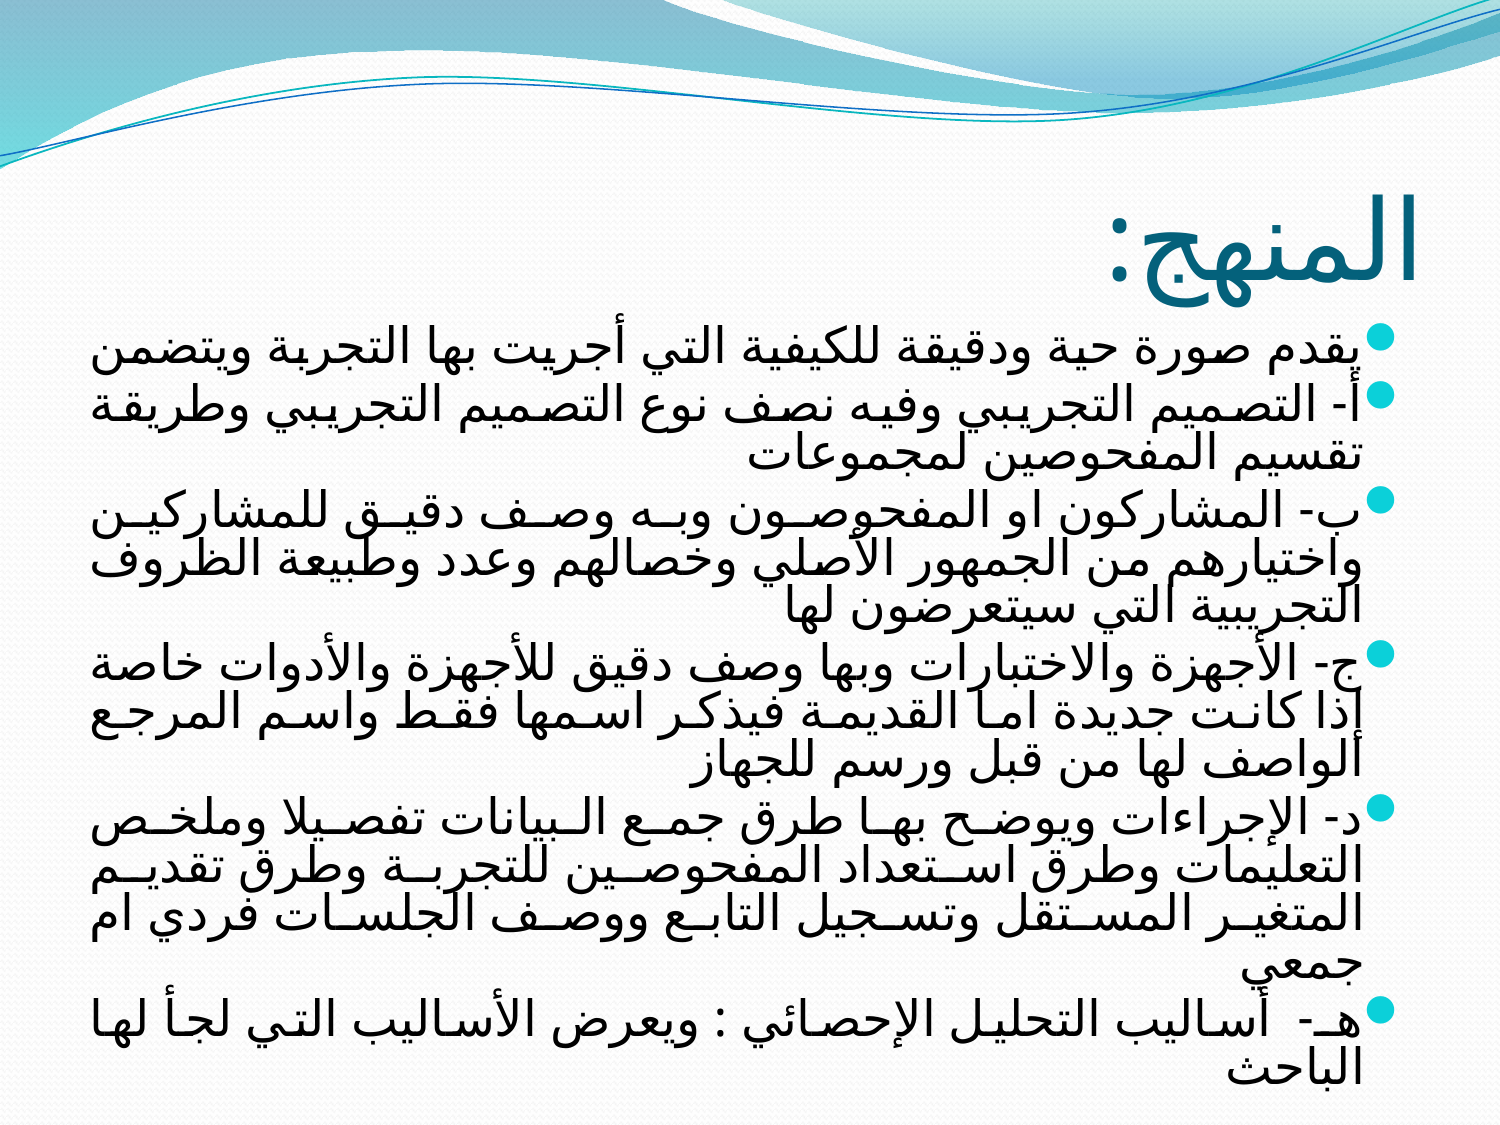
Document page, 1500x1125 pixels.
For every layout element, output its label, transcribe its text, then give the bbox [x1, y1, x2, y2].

title المنهج: [75, 115, 1425, 303]
list يقدم صورة حية ودقيقة للكيفية التي أجريت بها التجربة ويتضمن أ- التصميم التجريبي وفيه نصف نوع التصميم التجريبي وطريقة تقسيم المفحوصين لمجموعات ب- المشاركون او المفحوصون وبه وصف دقيق للمشاركين واختيارهم من الجمهور الأصلي وخصالهم وعدد وطبيعة الظروف التجريبية التي سيتعرضون لها ج- الأجهزة والاختبارات وبها وصف دقيق للأجهزة والأدوات خاصة إذا كانت جديدة اما القديمة فيذكر اسمها فقط واسم المرجع الواصف لها من قبل ورسم للجهاز د- الإجراءات ويوضح بها طرق جمع البيانات تفصيلا وملخص التعليمات وطرق استعداد المفحوصين للتجربة وطرق تقديم المتغير المستقل وتسجيل التابع ووصف الجلسات فردي ام جمعي هـ- أساليب التحليل الإحصائي : ويعرض الأساليب التي لجأ لها الباحث [75, 317, 1425, 1038]
